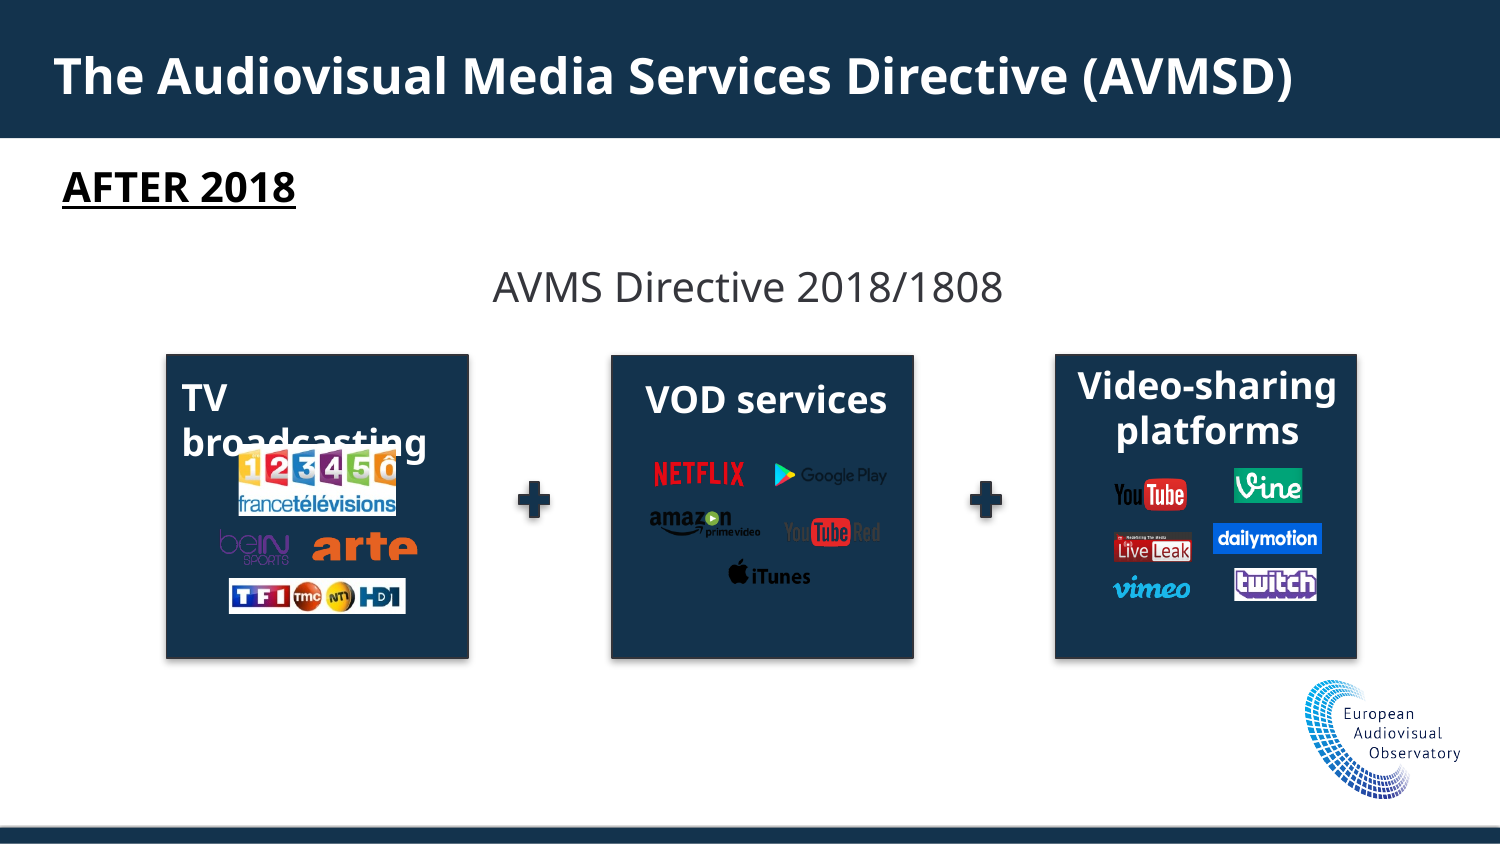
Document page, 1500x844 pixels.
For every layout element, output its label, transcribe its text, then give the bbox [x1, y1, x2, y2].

text_box AFTER 2018 AVMS Directive 2018/1808 [47, 153, 1500, 319]
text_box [1112, 468, 1322, 602]
picture [1305, 680, 1323, 700]
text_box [648, 460, 888, 585]
text_box VOD services [630, 368, 904, 429]
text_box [216, 444, 418, 614]
text_box [1055, 354, 1357, 659]
picture [1305, 680, 1461, 799]
text_box Video-sharing platforms [1057, 354, 1359, 460]
text_box The Audiovisual Media Services Directive (AVMSD) [0, 0, 1500, 139]
text_box [611, 355, 914, 659]
text_box [166, 354, 469, 659]
text_box [518, 481, 550, 518]
text_box [970, 481, 1002, 518]
text_box TV broadcasting [166, 366, 468, 471]
